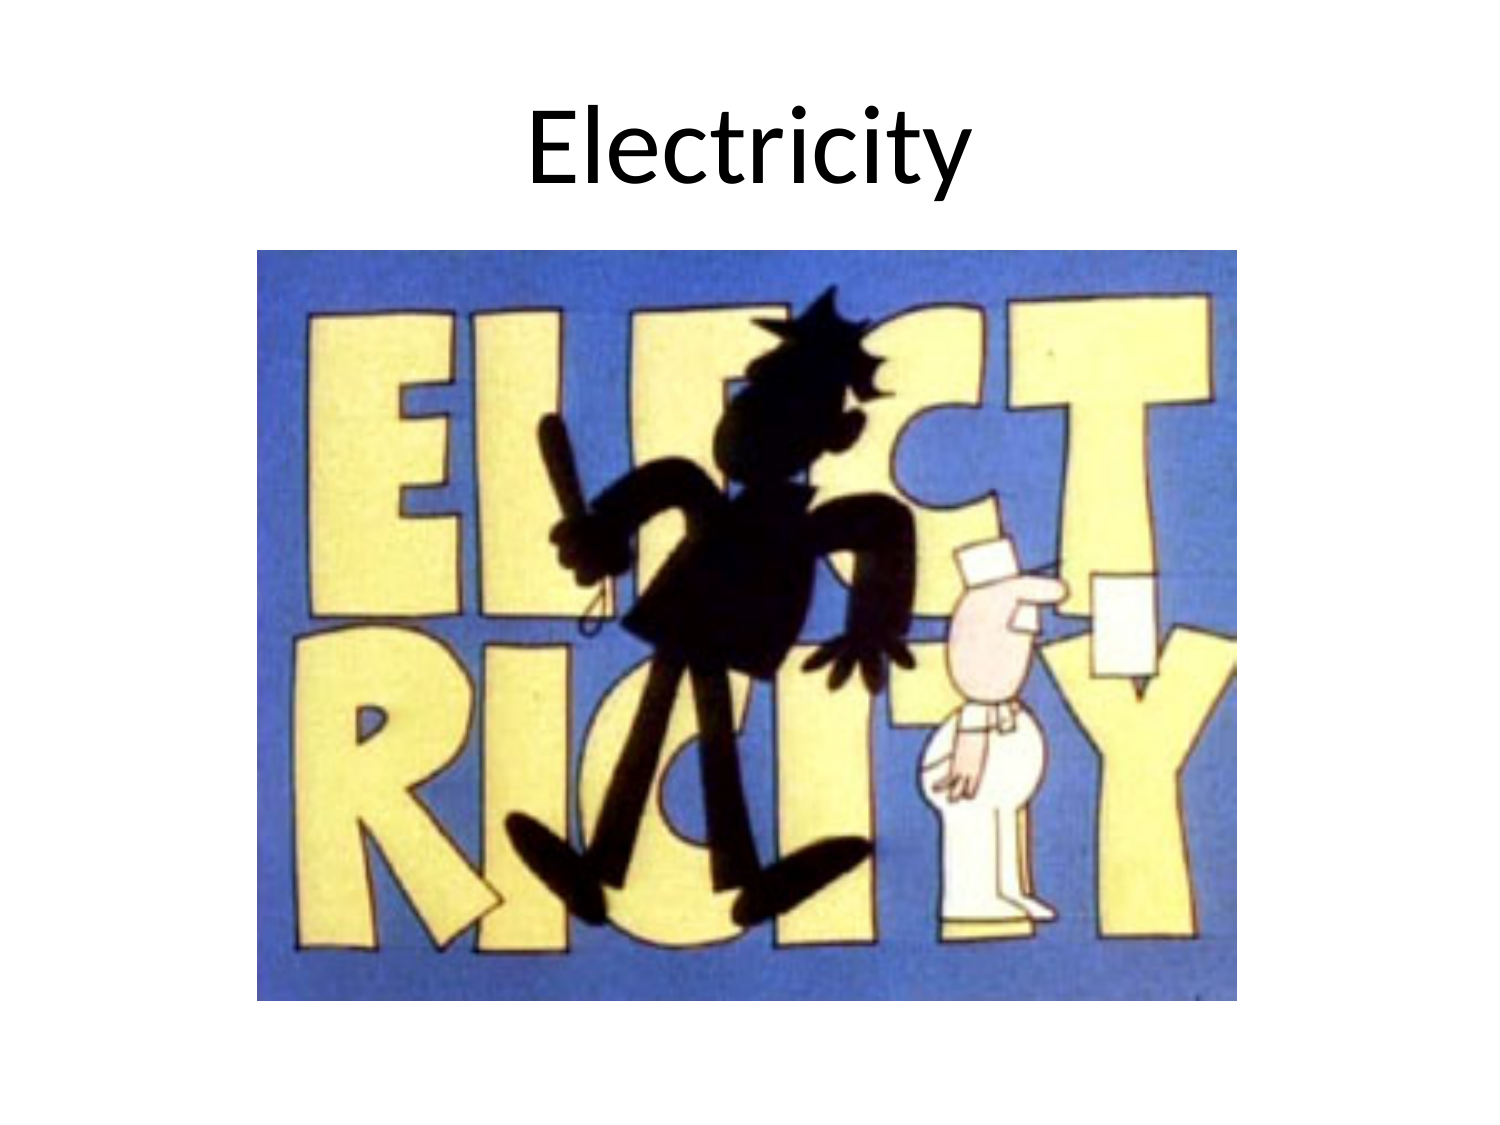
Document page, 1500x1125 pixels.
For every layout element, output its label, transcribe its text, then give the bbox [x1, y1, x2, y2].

title Electricity [75, 45, 1425, 233]
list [256, 250, 1238, 1001]
